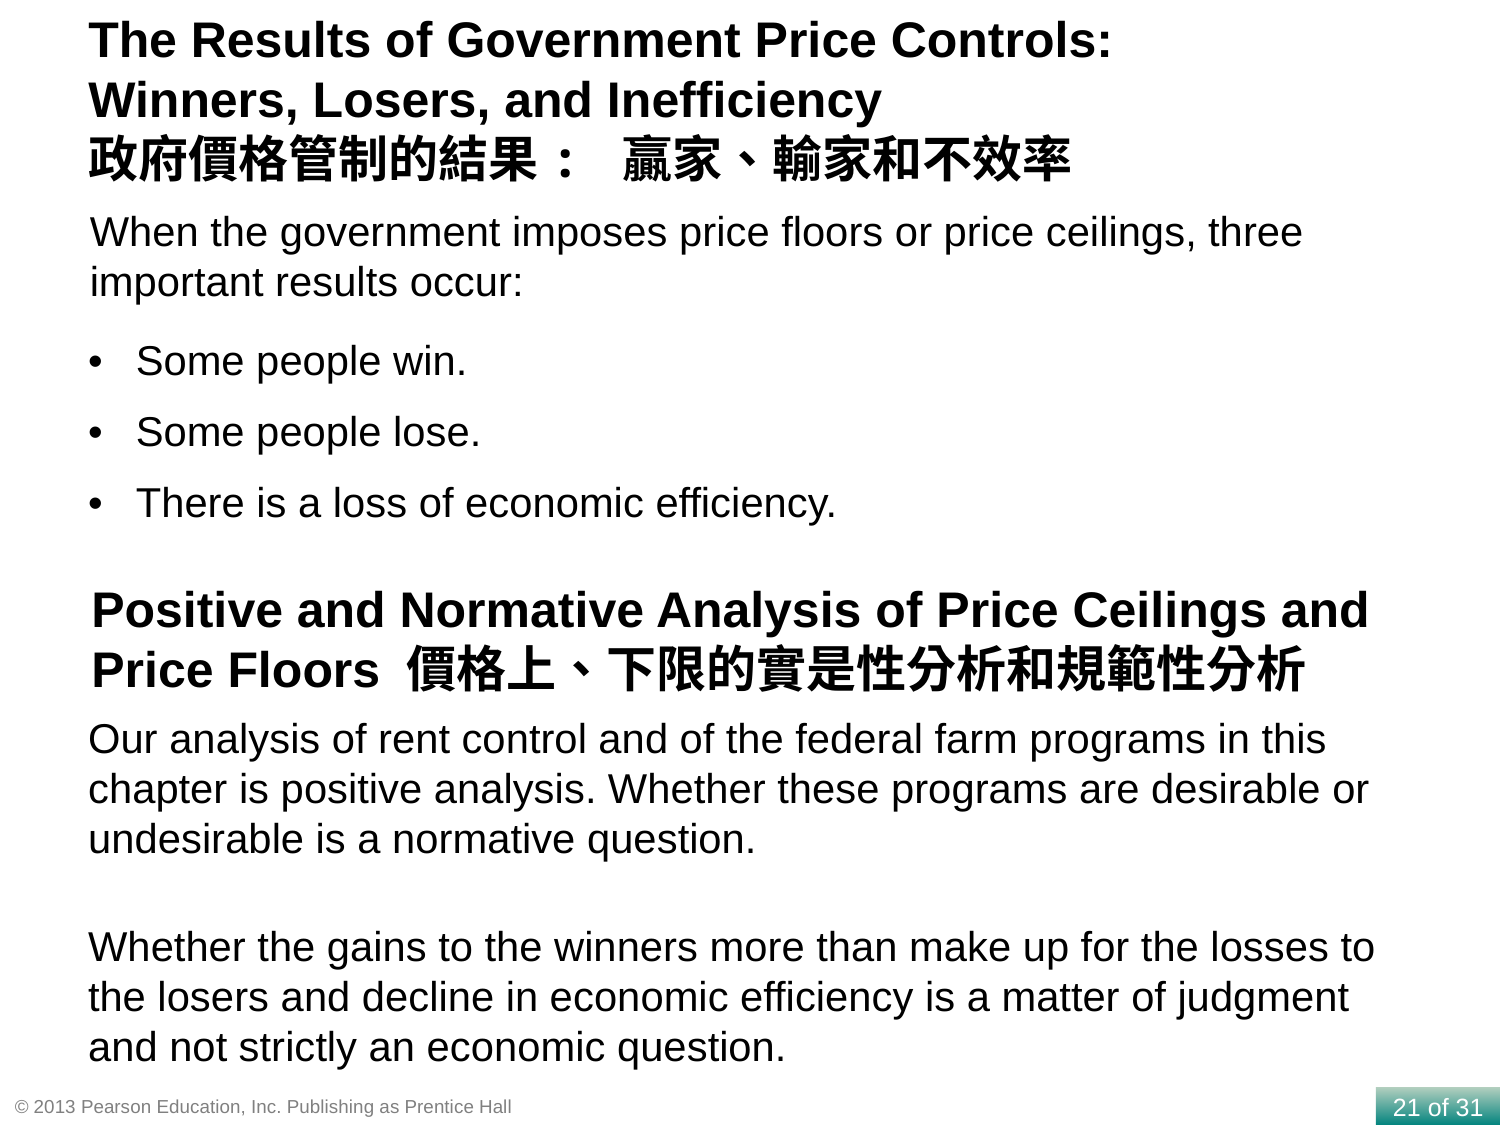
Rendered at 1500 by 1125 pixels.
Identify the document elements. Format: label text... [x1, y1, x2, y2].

list When the government imposes price floors or price ceilings, three important results occur: [75, 196, 1430, 320]
text_box The Results of Government Price Controls: Winners, Losers, and Inefficiency 政府價格管制的結果: 贏家、輸家和不效率 [73, 0, 1500, 195]
text_box • Some people win. • Some people lose. • There is a loss of economic efficiency. [73, 326, 1429, 534]
text_box Positive and Normative Analysis of Price Ceilings and Price Floors 價格上、下限的實是性分析和規範性分析 [76, 570, 1449, 705]
text_box Our analysis of rent control and of the federal farm programs in this chapter is positive analysis. Whether these programs are desirable or undesirable is a normative question. Whether the gains to the winners more than make up for the losses to the losers and decline in economic efficiency is a matter of judgment and not strictly an economic question. [73, 704, 1429, 1044]
